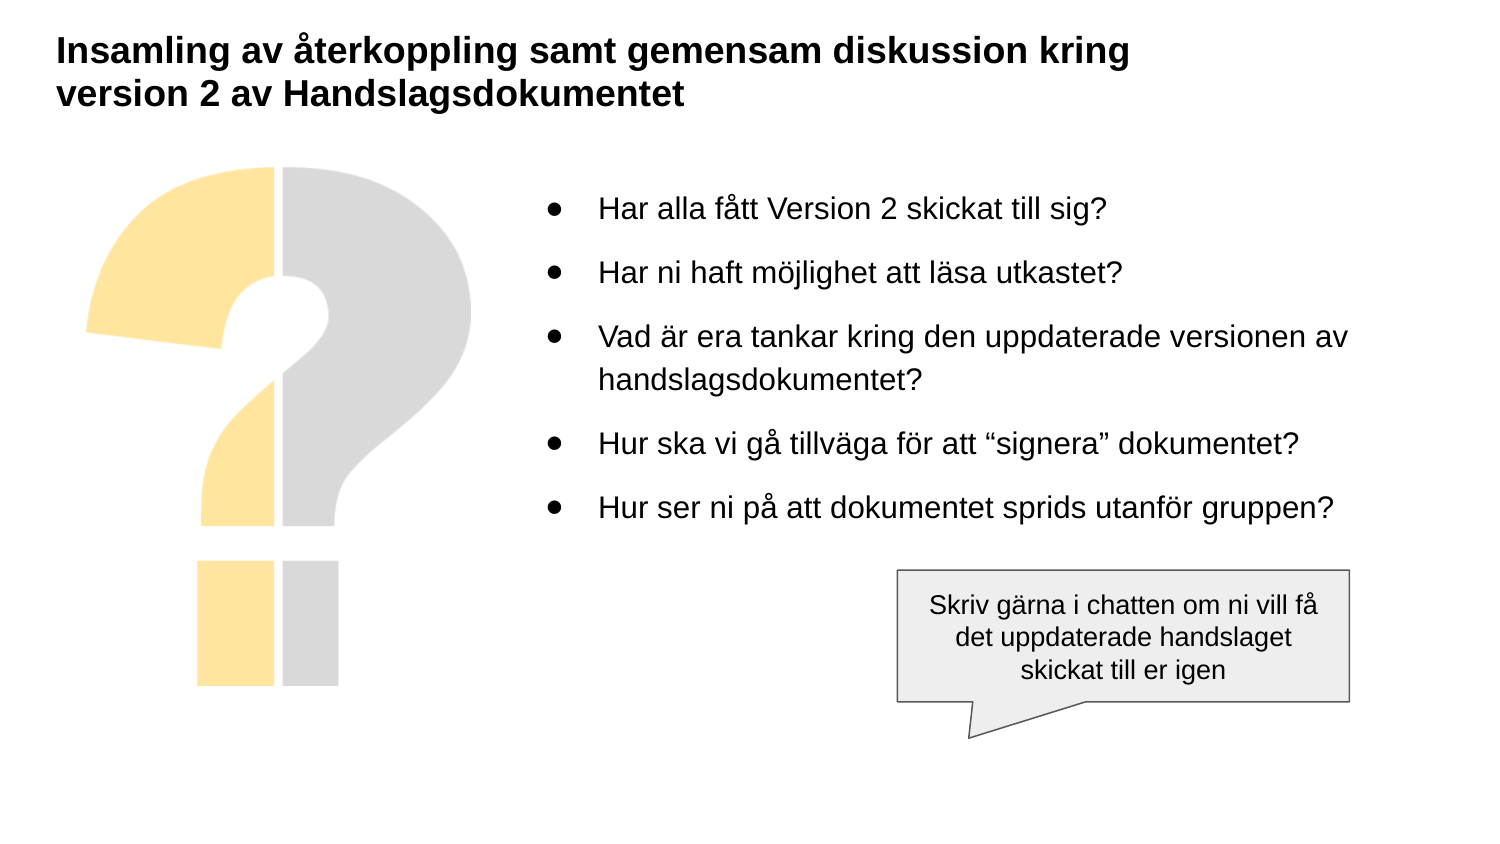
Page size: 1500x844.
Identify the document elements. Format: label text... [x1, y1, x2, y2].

picture [86, 167, 471, 687]
text_box Skriv gärna i chatten om ni vill få det uppdaterade handslaget skickat till er igen [897, 570, 1350, 739]
text_box Har alla fått Version 2 skickat till sig? Har ni haft möjlighet att läsa utkastet? Vad är era tankar kring den uppdaterade versionen av handslagsdokumentet? Hur ska vi gå tillväga för att “signera” dokumentet? Hur ser ni på att dokumentet sprids utanför gruppen? [508, 168, 1413, 532]
title Insamling av återkoppling samt gemensam diskussion kring version 2 av Handslagsdokumentet [44, 32, 1440, 121]
